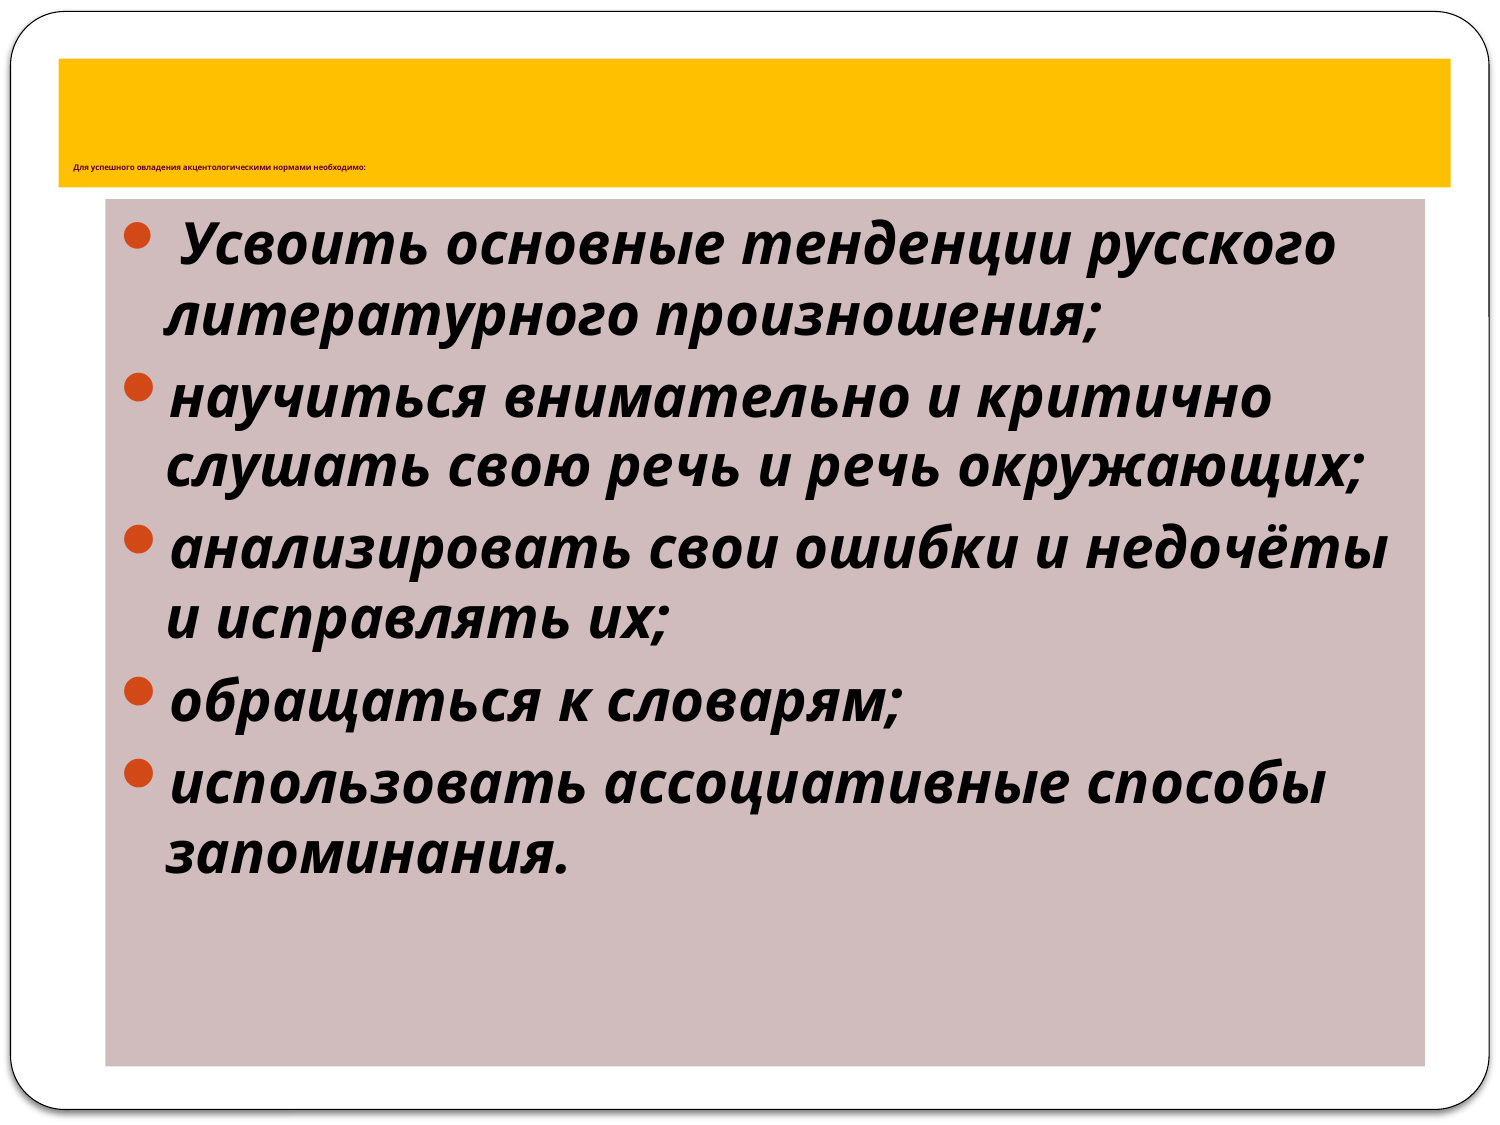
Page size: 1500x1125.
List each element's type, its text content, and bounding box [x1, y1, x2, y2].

title Для успешного овладения акцентологическими нормами необходимо: [58, 58, 1451, 188]
list Усвоить основные тенденции русского литературного произношения; научиться внимательно и критично слушать свою речь и речь окружающих; анализировать свои ошибки и недочёты и исправлять их; обращаться к словарям; использовать ассоциативные способы запоминания. [105, 199, 1425, 1067]
